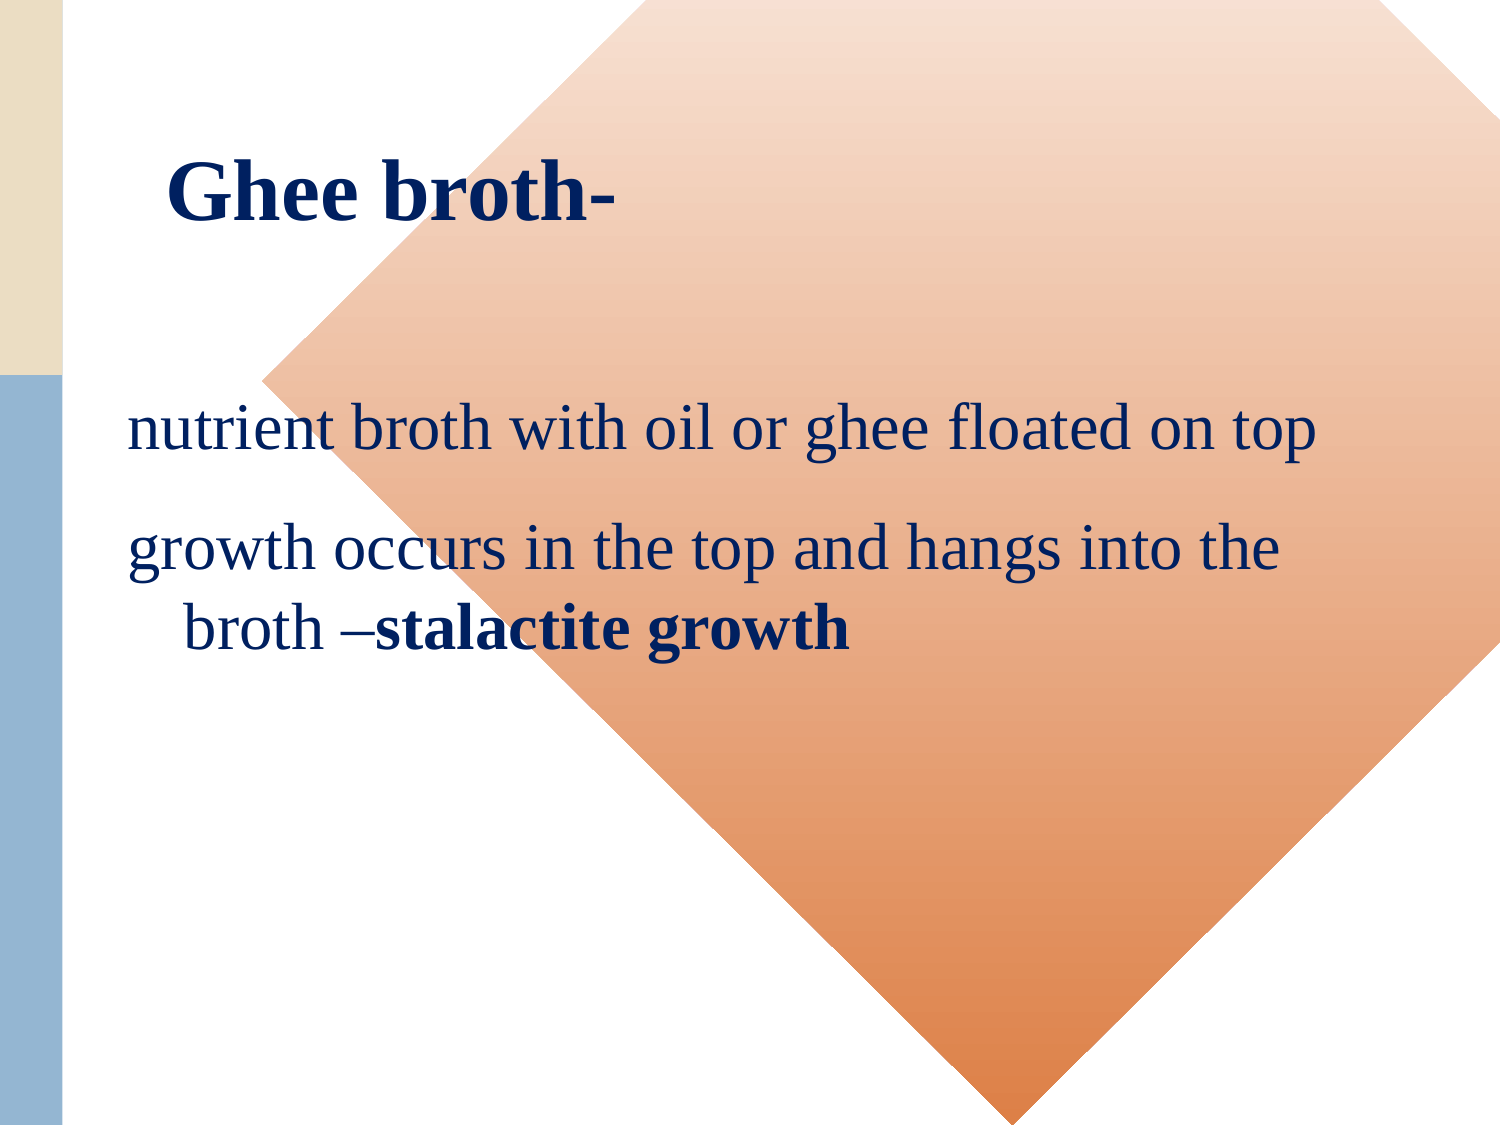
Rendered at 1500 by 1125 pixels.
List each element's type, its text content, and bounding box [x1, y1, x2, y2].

title Ghee broth- [150, 99, 1388, 288]
list nutrient broth with oil or ghee floated on top growth occurs in the top and hangs into the broth –stalactite growth [112, 375, 1438, 975]
